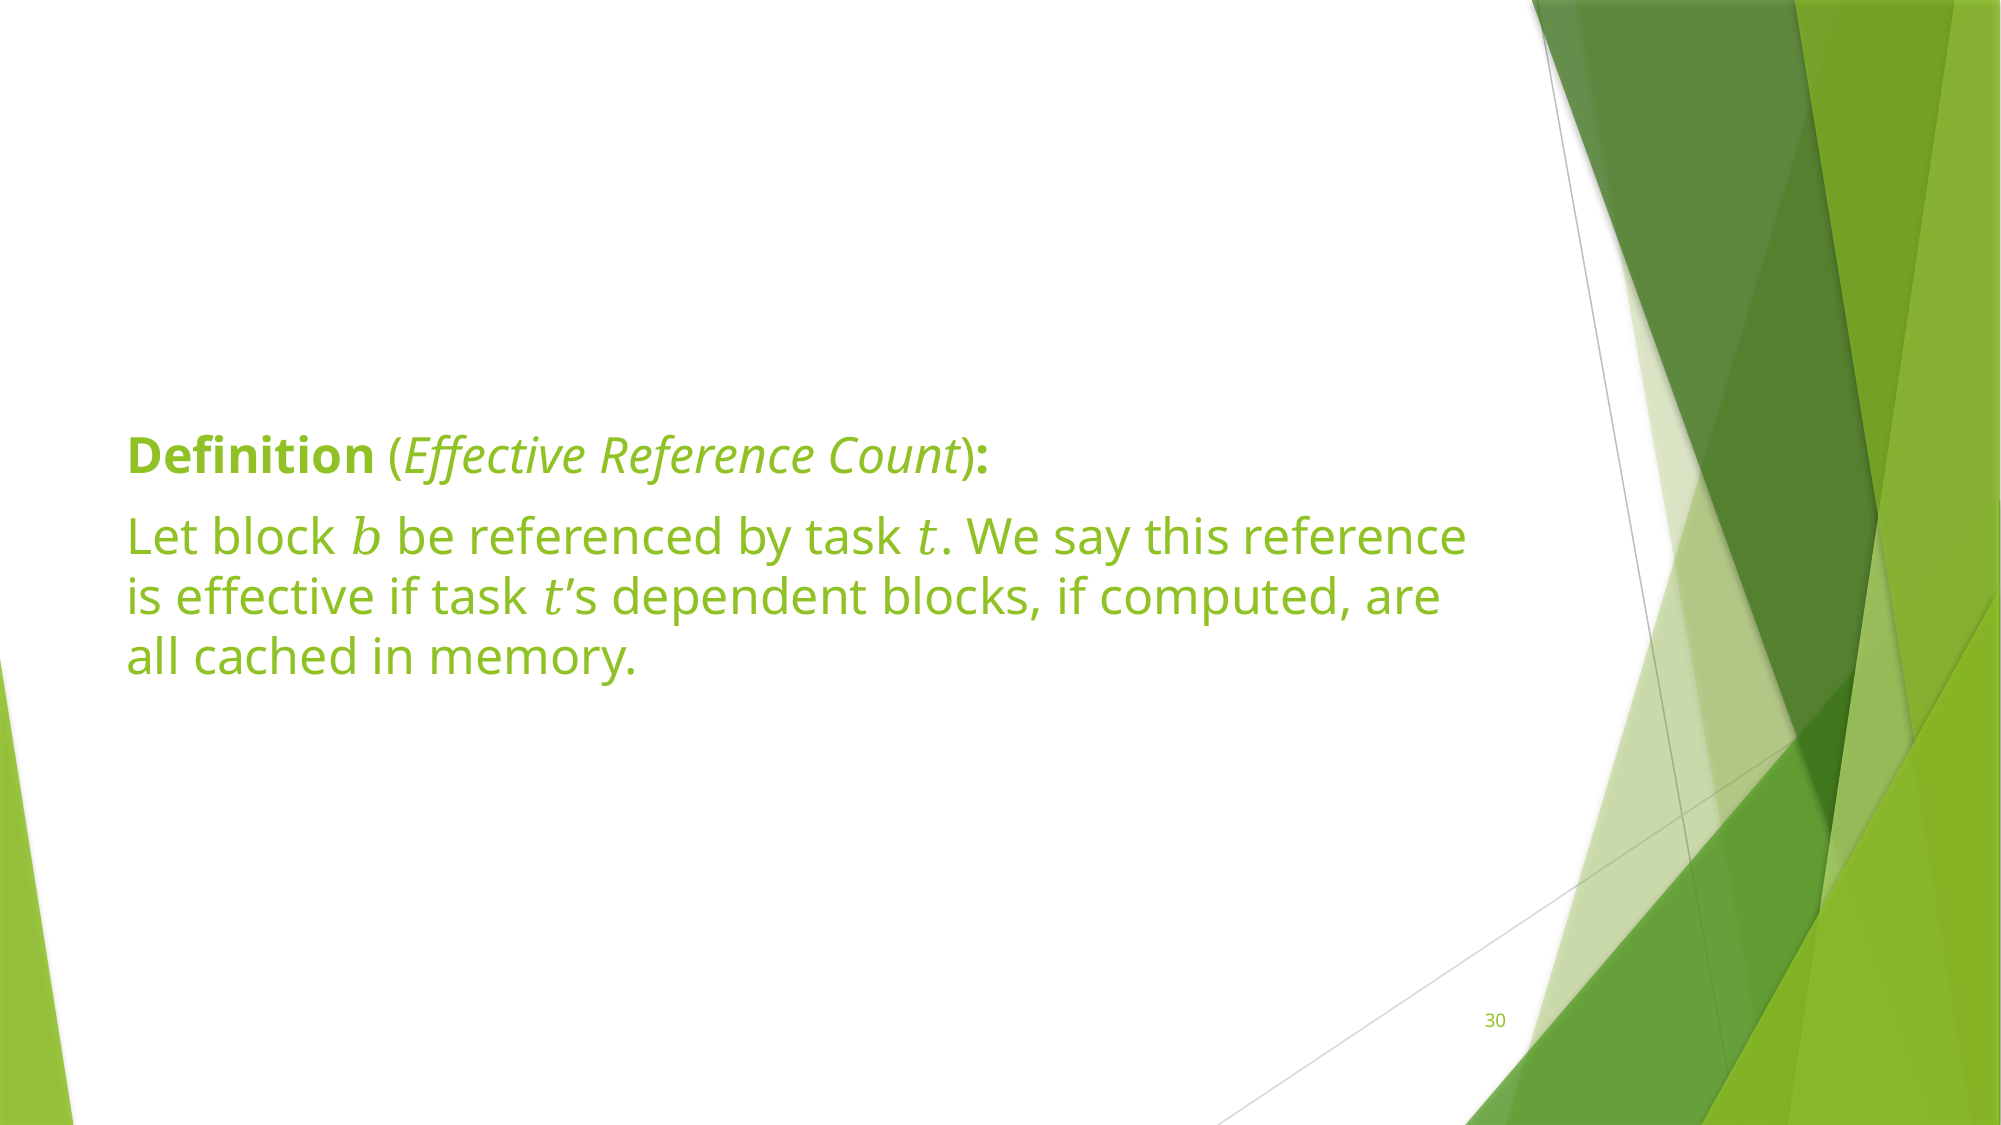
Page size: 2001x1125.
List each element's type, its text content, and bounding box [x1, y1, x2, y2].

slide_number 30 [1409, 991, 1522, 1051]
list Definition (Effective Reference Count): Let block 𝑏 be referenced by task 𝑡. We say this reference is effective if task 𝑡’s dependent blocks, if computed, are all cached in memory. [111, 415, 1522, 991]
